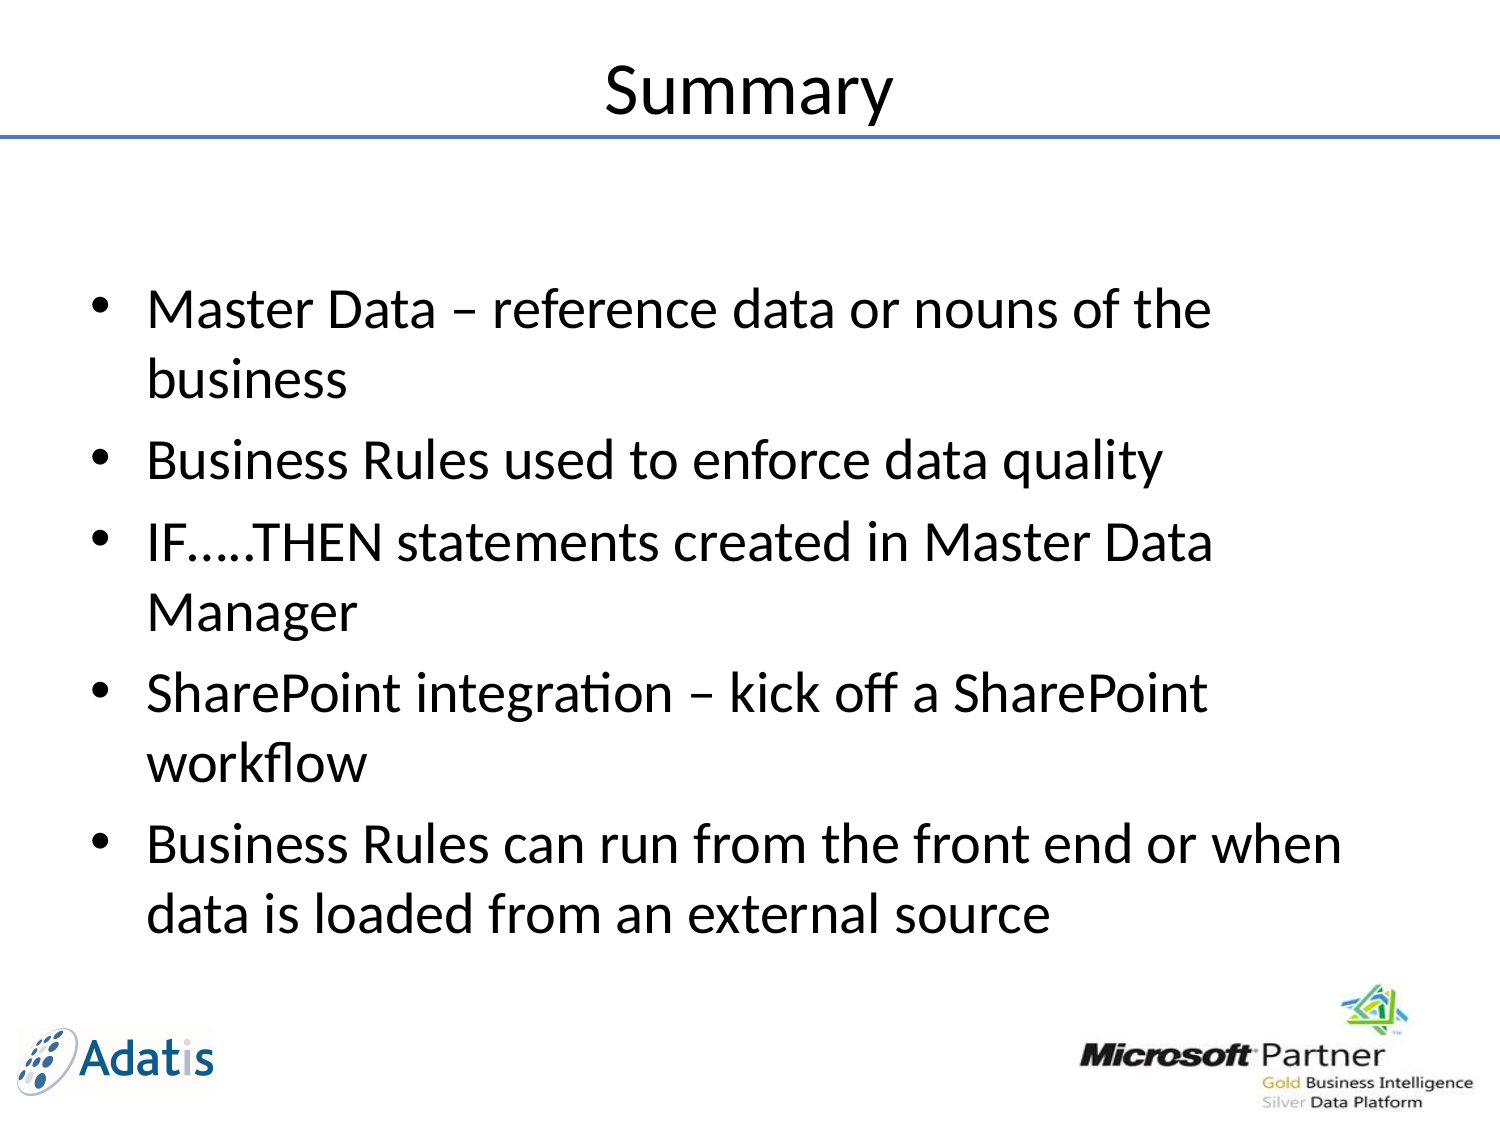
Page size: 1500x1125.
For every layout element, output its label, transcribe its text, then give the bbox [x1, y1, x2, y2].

list Master Data – reference data or nouns of the business Business Rules used to enforce data quality IF…..THEN statements created in Master Data Manager SharePoint integration – kick off a SharePoint workflow Business Rules can run from the front end or when data is loaded from an external source [75, 262, 1425, 1005]
picture [17, 1028, 213, 1096]
picture [1068, 975, 1483, 1118]
title Summary [75, 30, 1425, 138]
